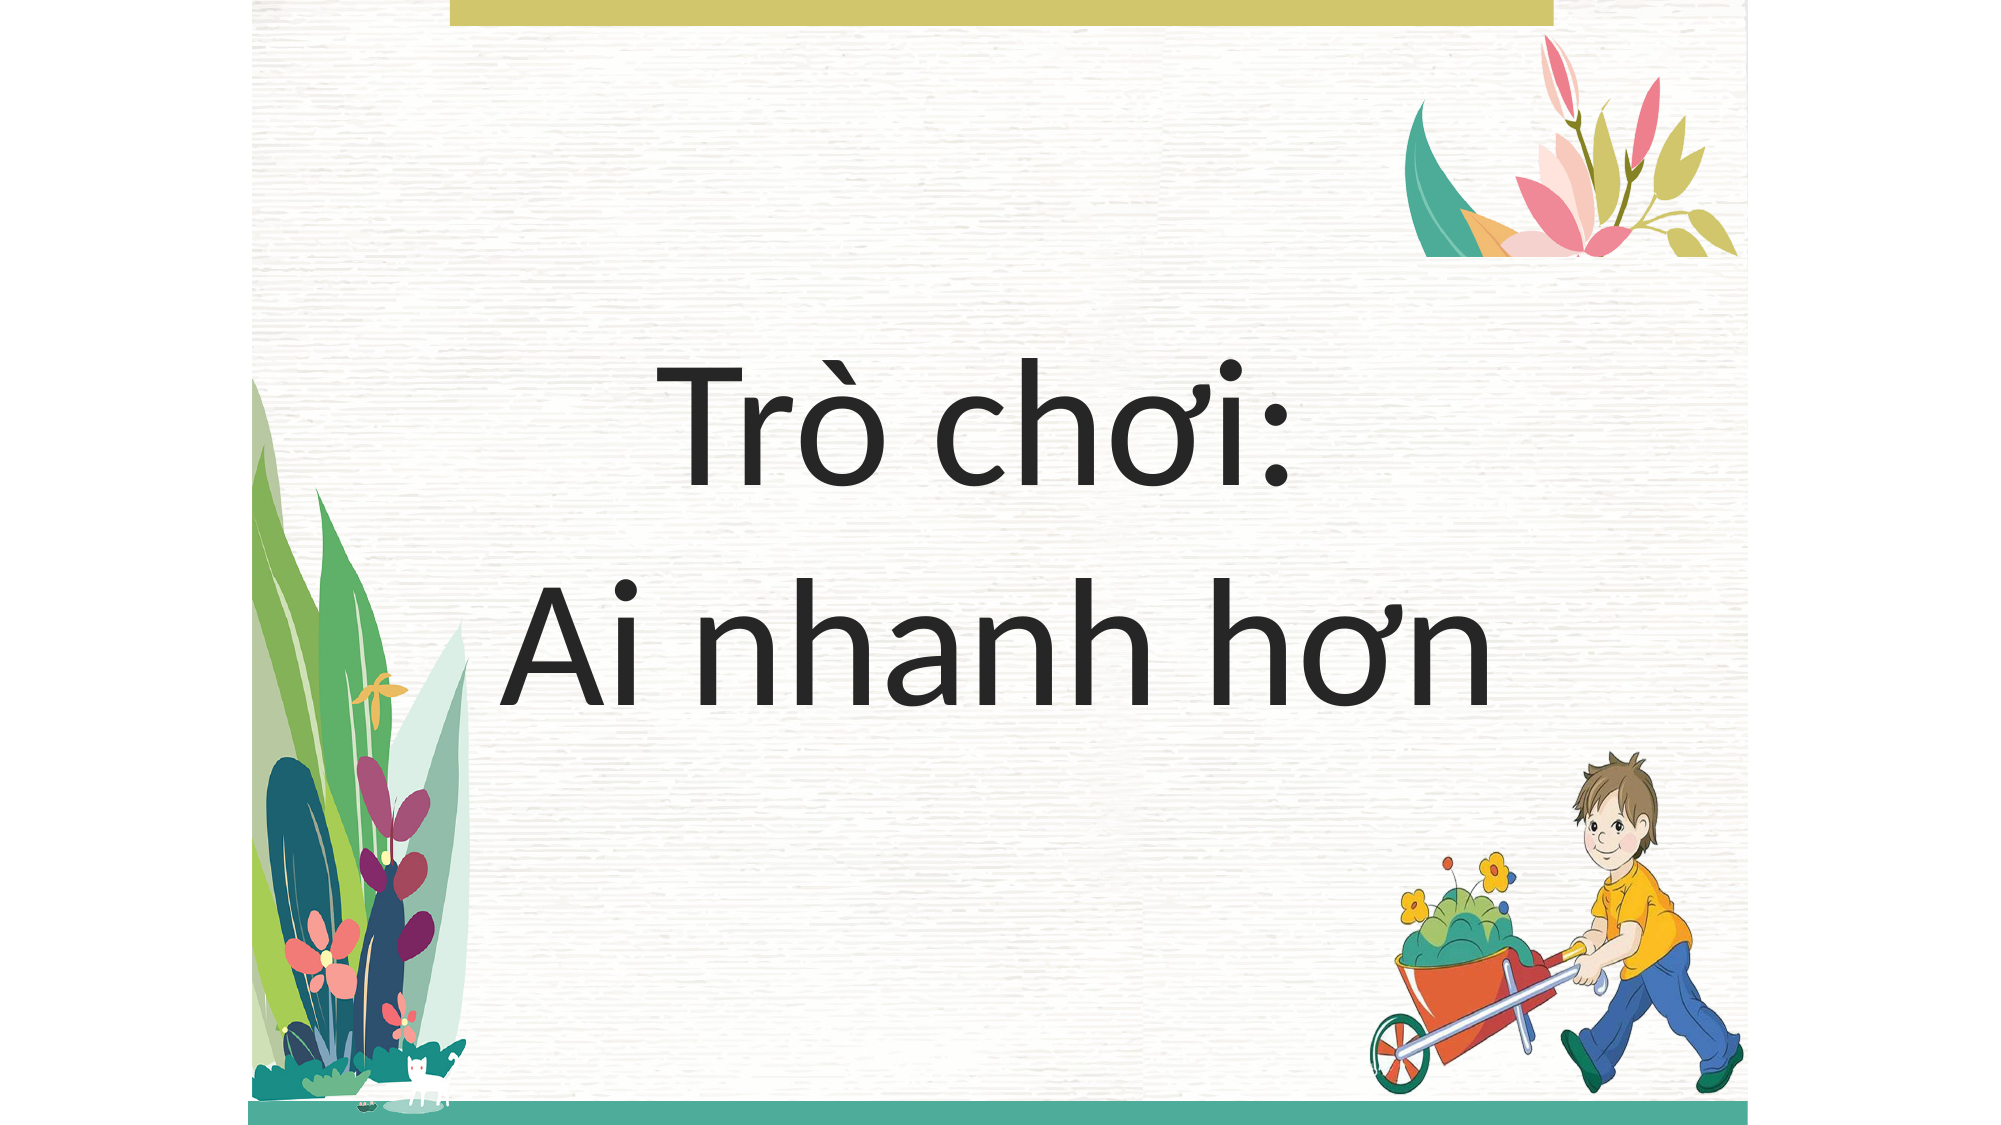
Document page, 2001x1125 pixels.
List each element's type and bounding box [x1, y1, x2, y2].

picture [252, 0, 1779, 1125]
text_box [247, 1100, 252, 1125]
